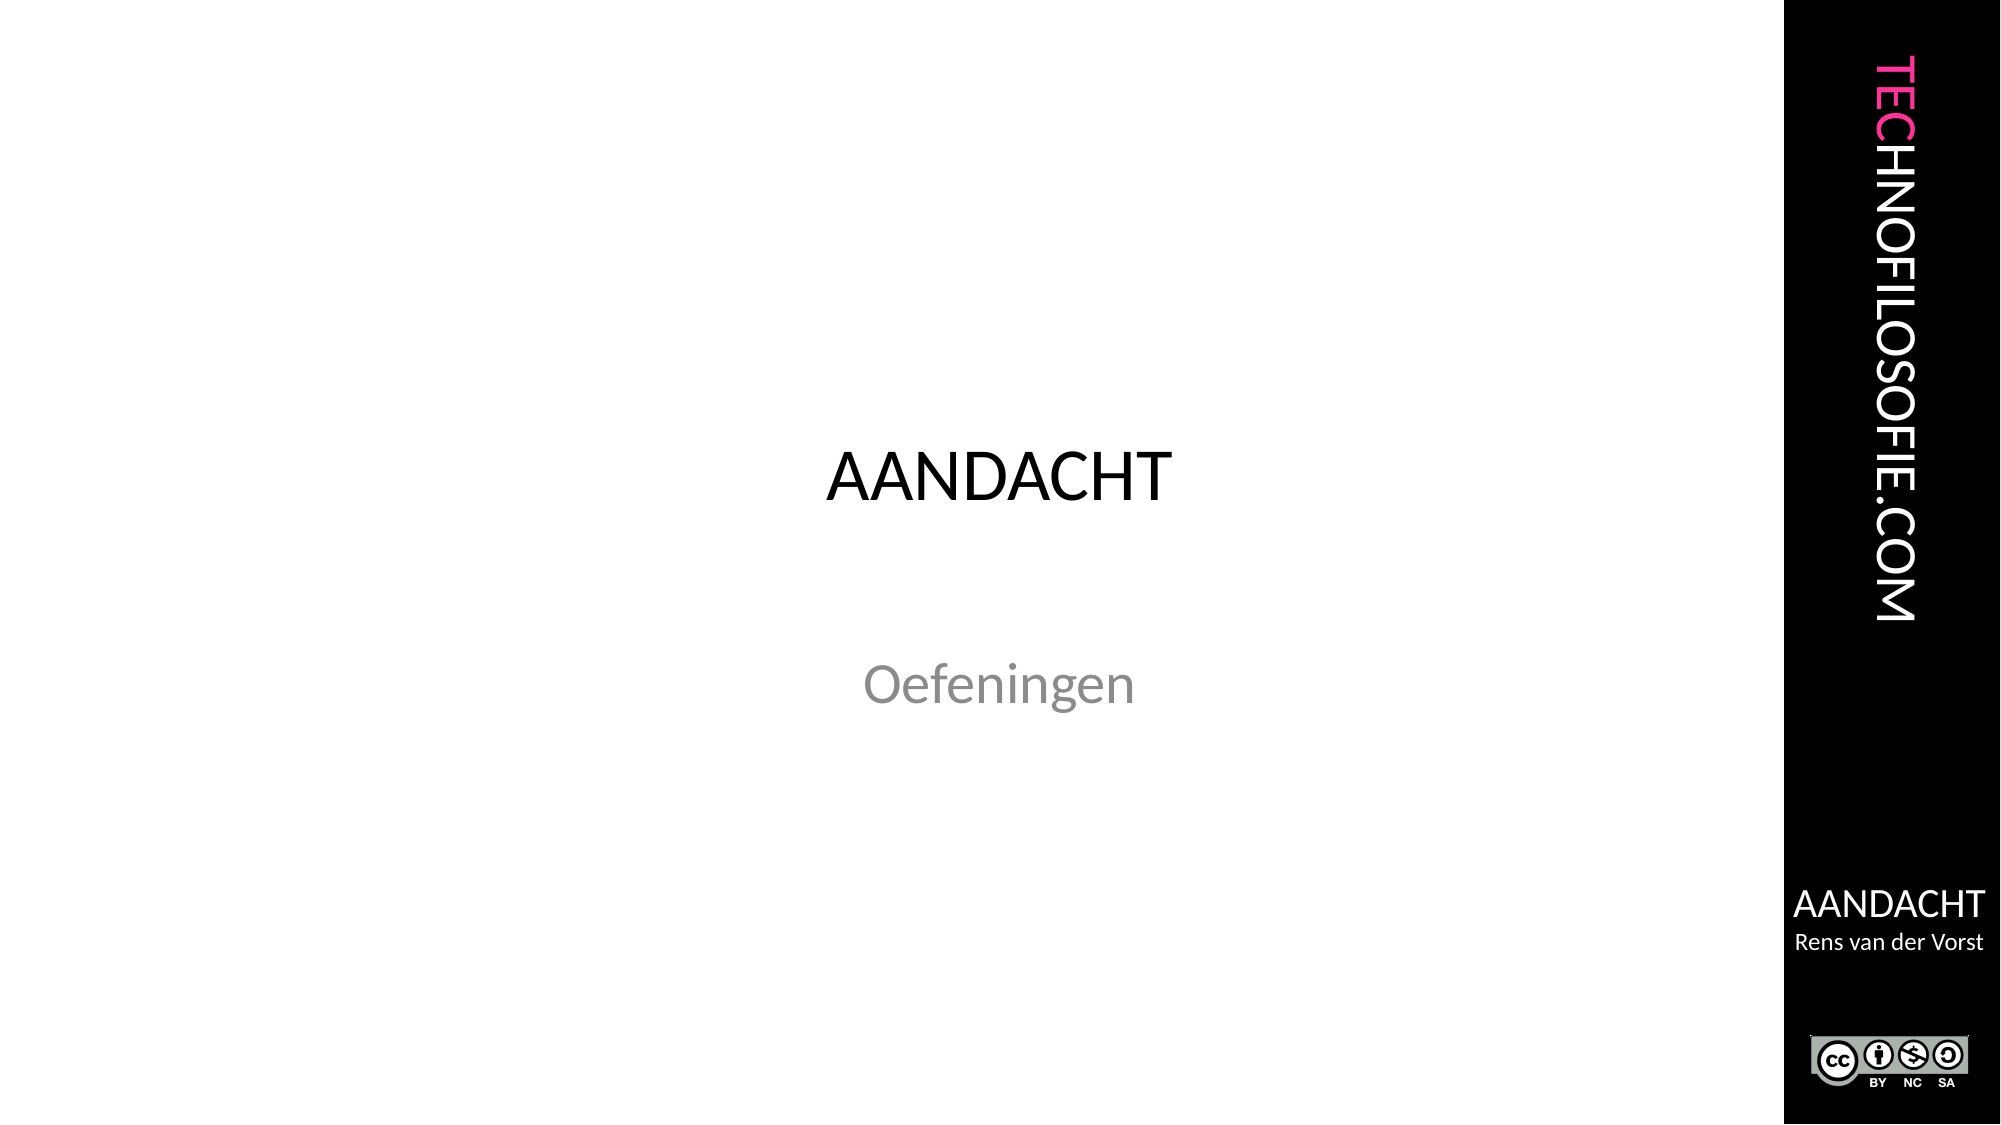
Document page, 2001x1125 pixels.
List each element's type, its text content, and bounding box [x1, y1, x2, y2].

text_box Oefeningen [300, 637, 1700, 925]
picture [1784, 0, 2001, 1124]
text_box AANDACHT [150, 349, 1850, 591]
